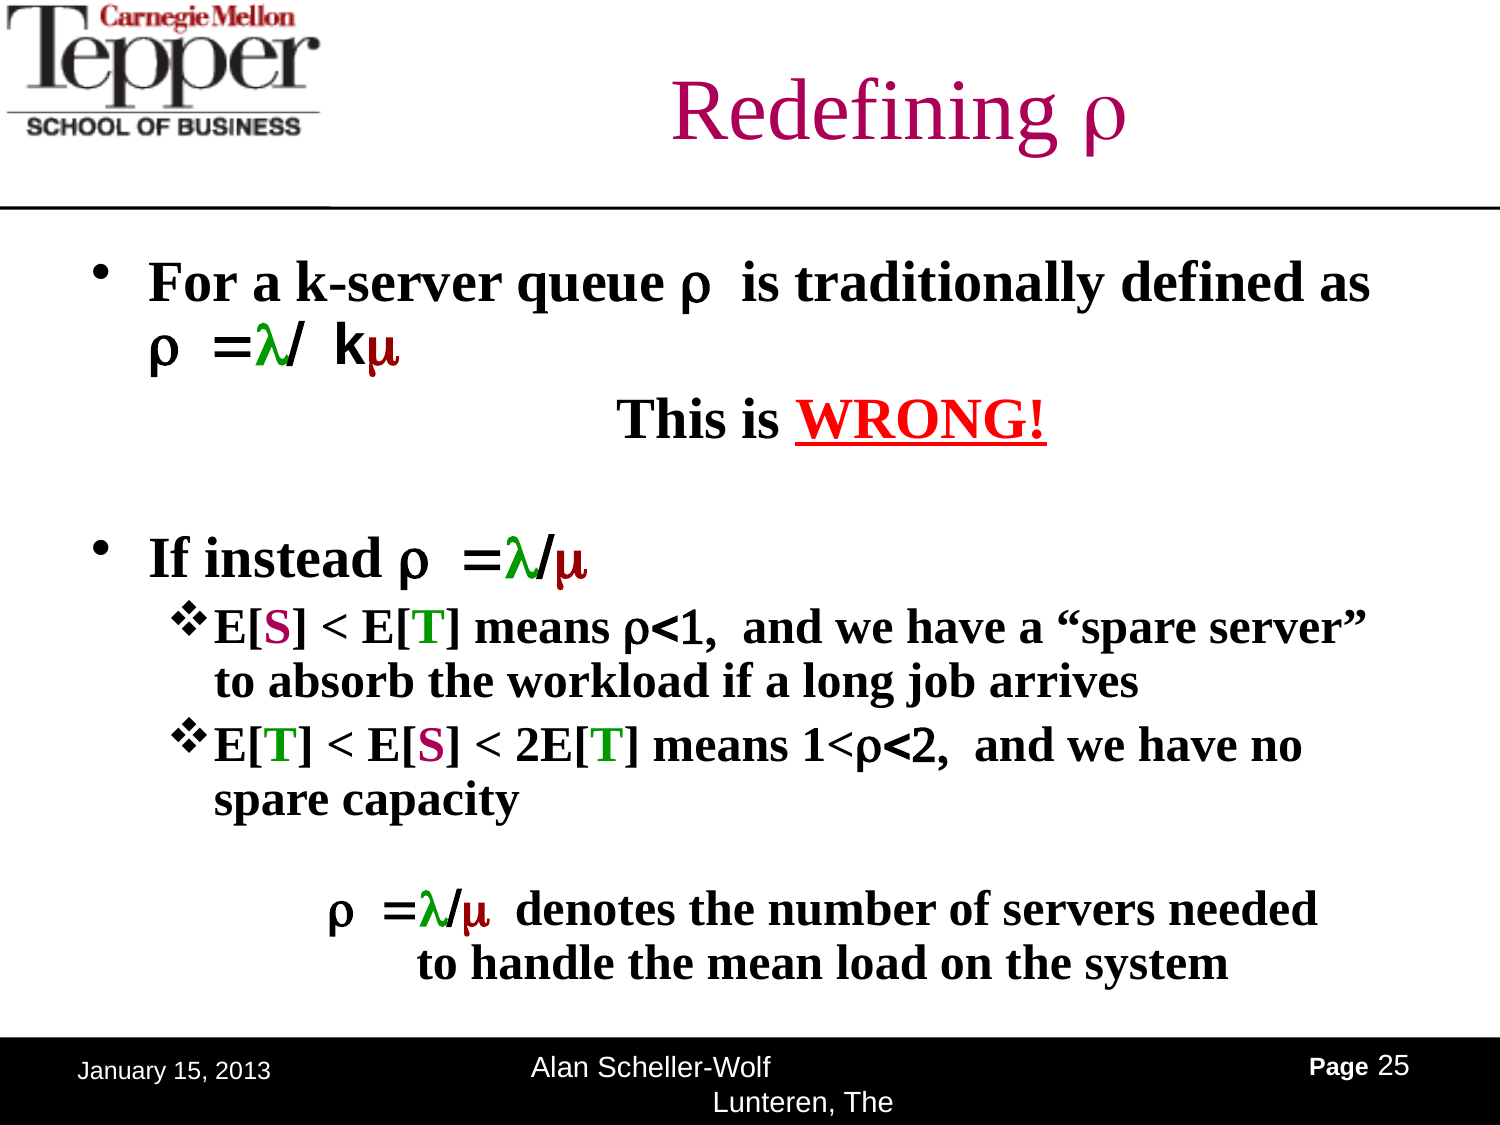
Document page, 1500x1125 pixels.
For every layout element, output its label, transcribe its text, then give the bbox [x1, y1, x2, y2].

footer Alan Scheller-Wolf Lunteren, The Netherlands [512, 1040, 988, 1119]
slide_number Page 25 [1074, 1038, 1425, 1117]
title Redefining r [277, 23, 1500, 185]
text_box r =l/m denotes the number of servers needed to handle the mean load on the system [230, 875, 1341, 998]
picture [0, 0, 338, 139]
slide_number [62, 1046, 413, 1125]
list For a k-server queue r is traditionally defined as r =l/ km This is WRONG! If instead r =l/m E[S] < E[T] means r<1, and we have a “spare server” to absorb the workload if a long job arrives E[T] < E[S] < 2E[T] means 1<r<2, and we have no spare capacity [76, 243, 1393, 681]
